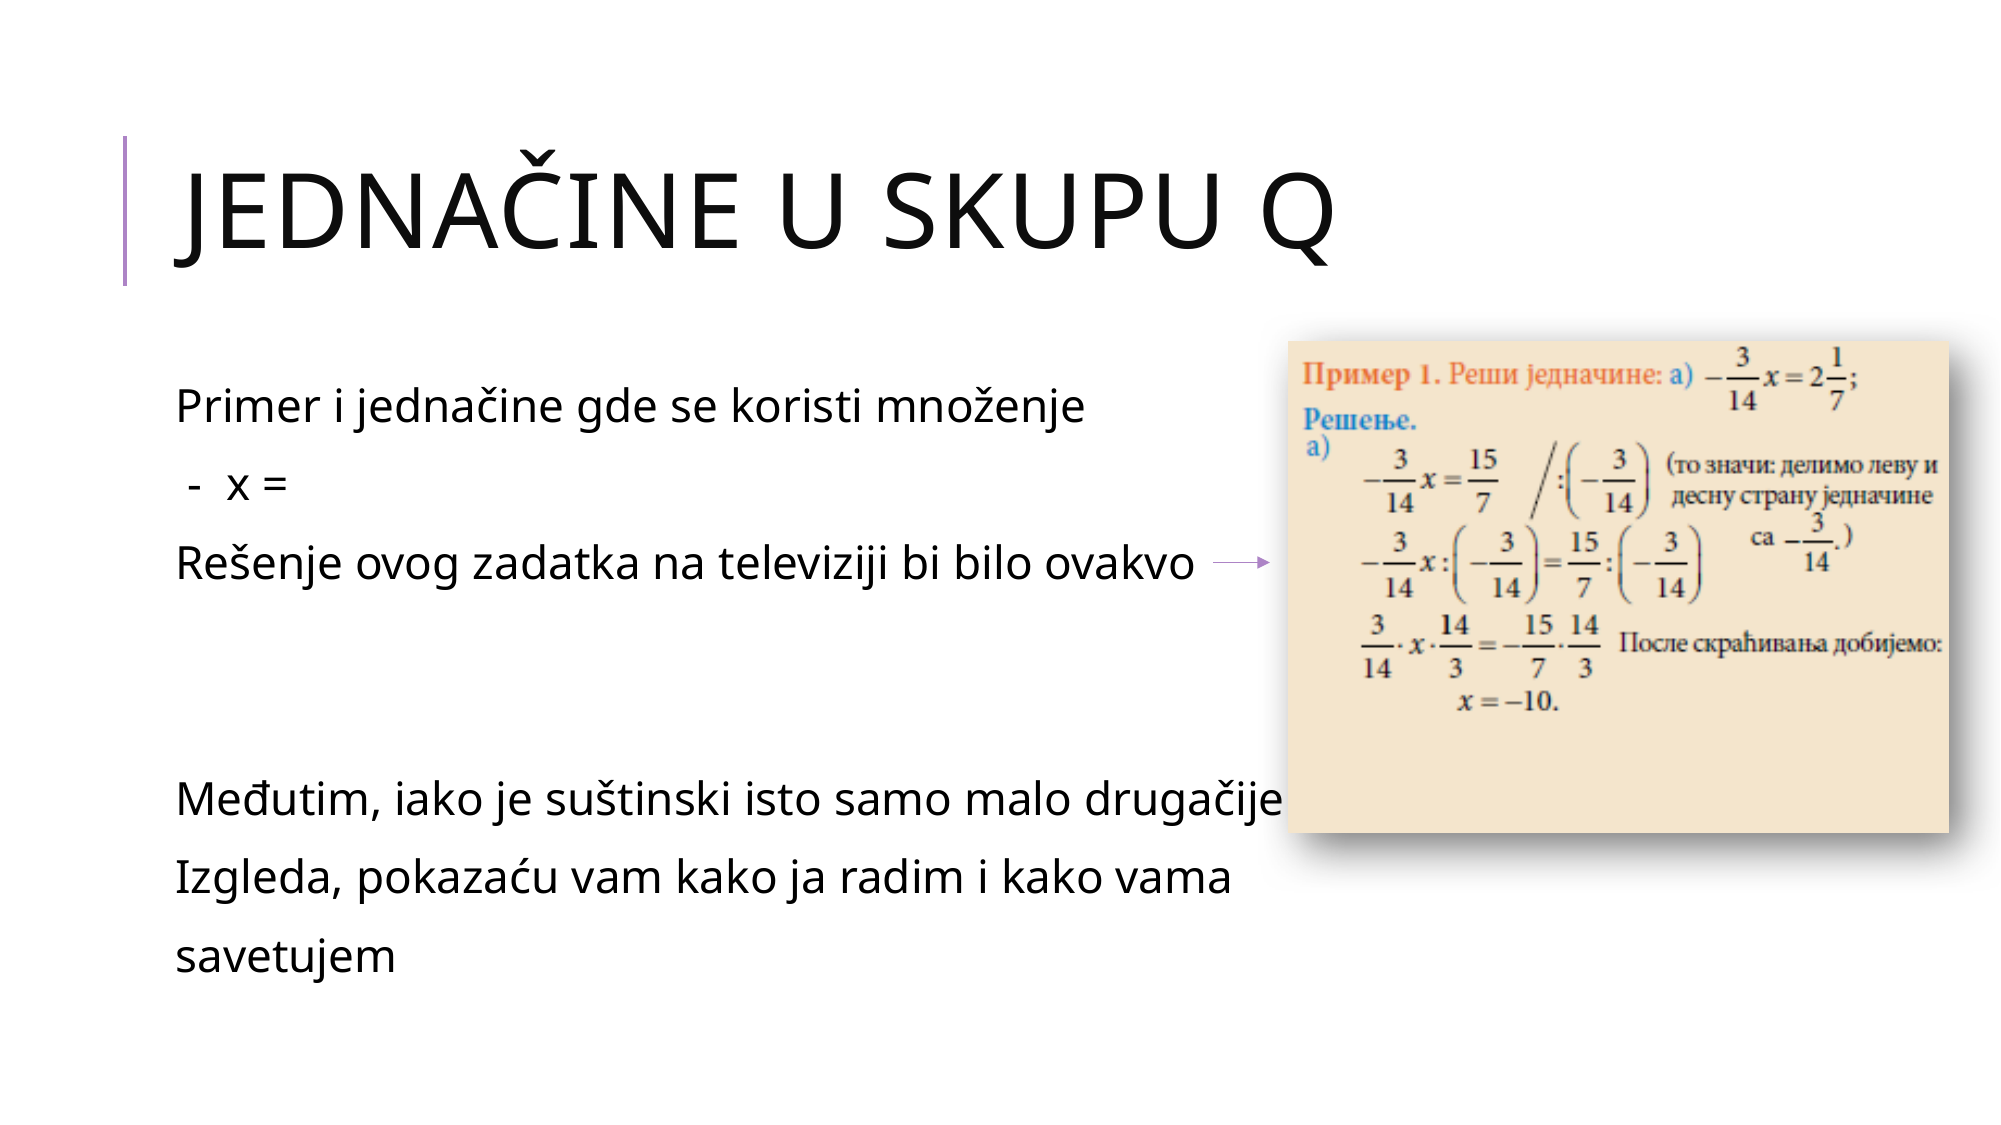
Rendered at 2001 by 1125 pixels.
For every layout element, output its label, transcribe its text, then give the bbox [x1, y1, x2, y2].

title Jednačine u skupu q [168, 96, 1763, 342]
picture [1287, 341, 1949, 834]
